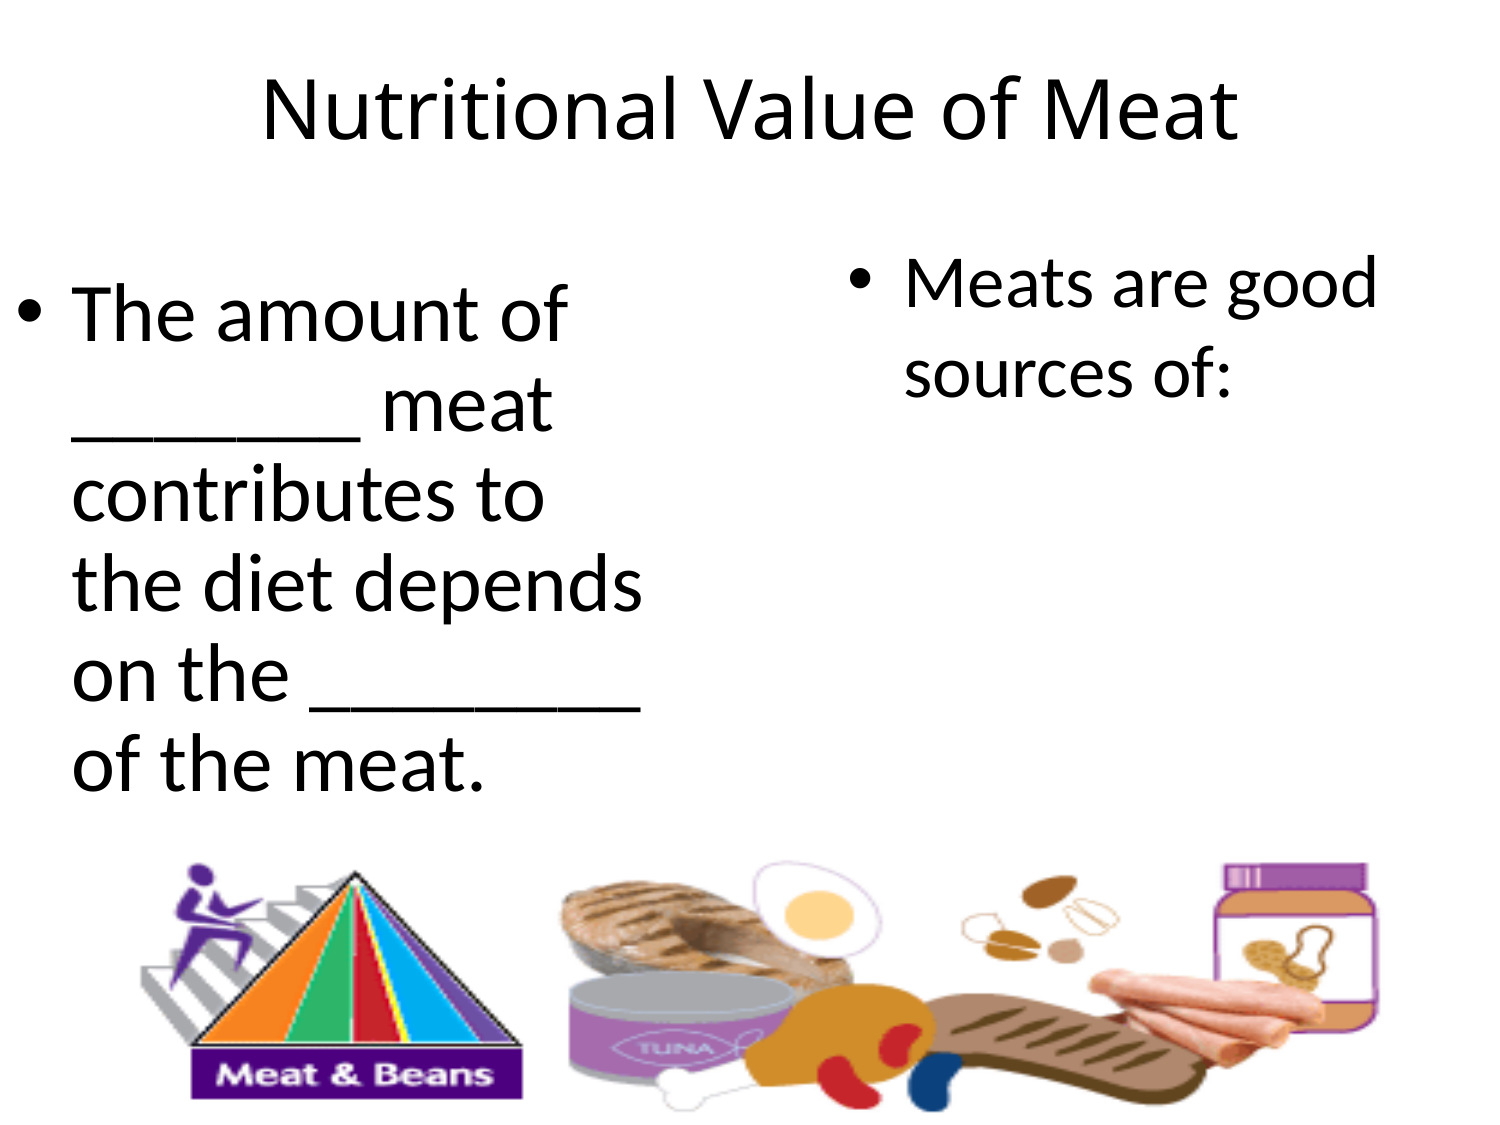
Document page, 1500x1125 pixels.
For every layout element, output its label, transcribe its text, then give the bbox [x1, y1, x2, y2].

list Meats are good sources of: [832, 224, 1420, 831]
list The amount of _______ meat contributes to the diet depends on the ________ of the meat. [0, 262, 663, 1005]
picture [99, 831, 1421, 1125]
title Nutritional Value of Meat [75, 12, 1425, 200]
